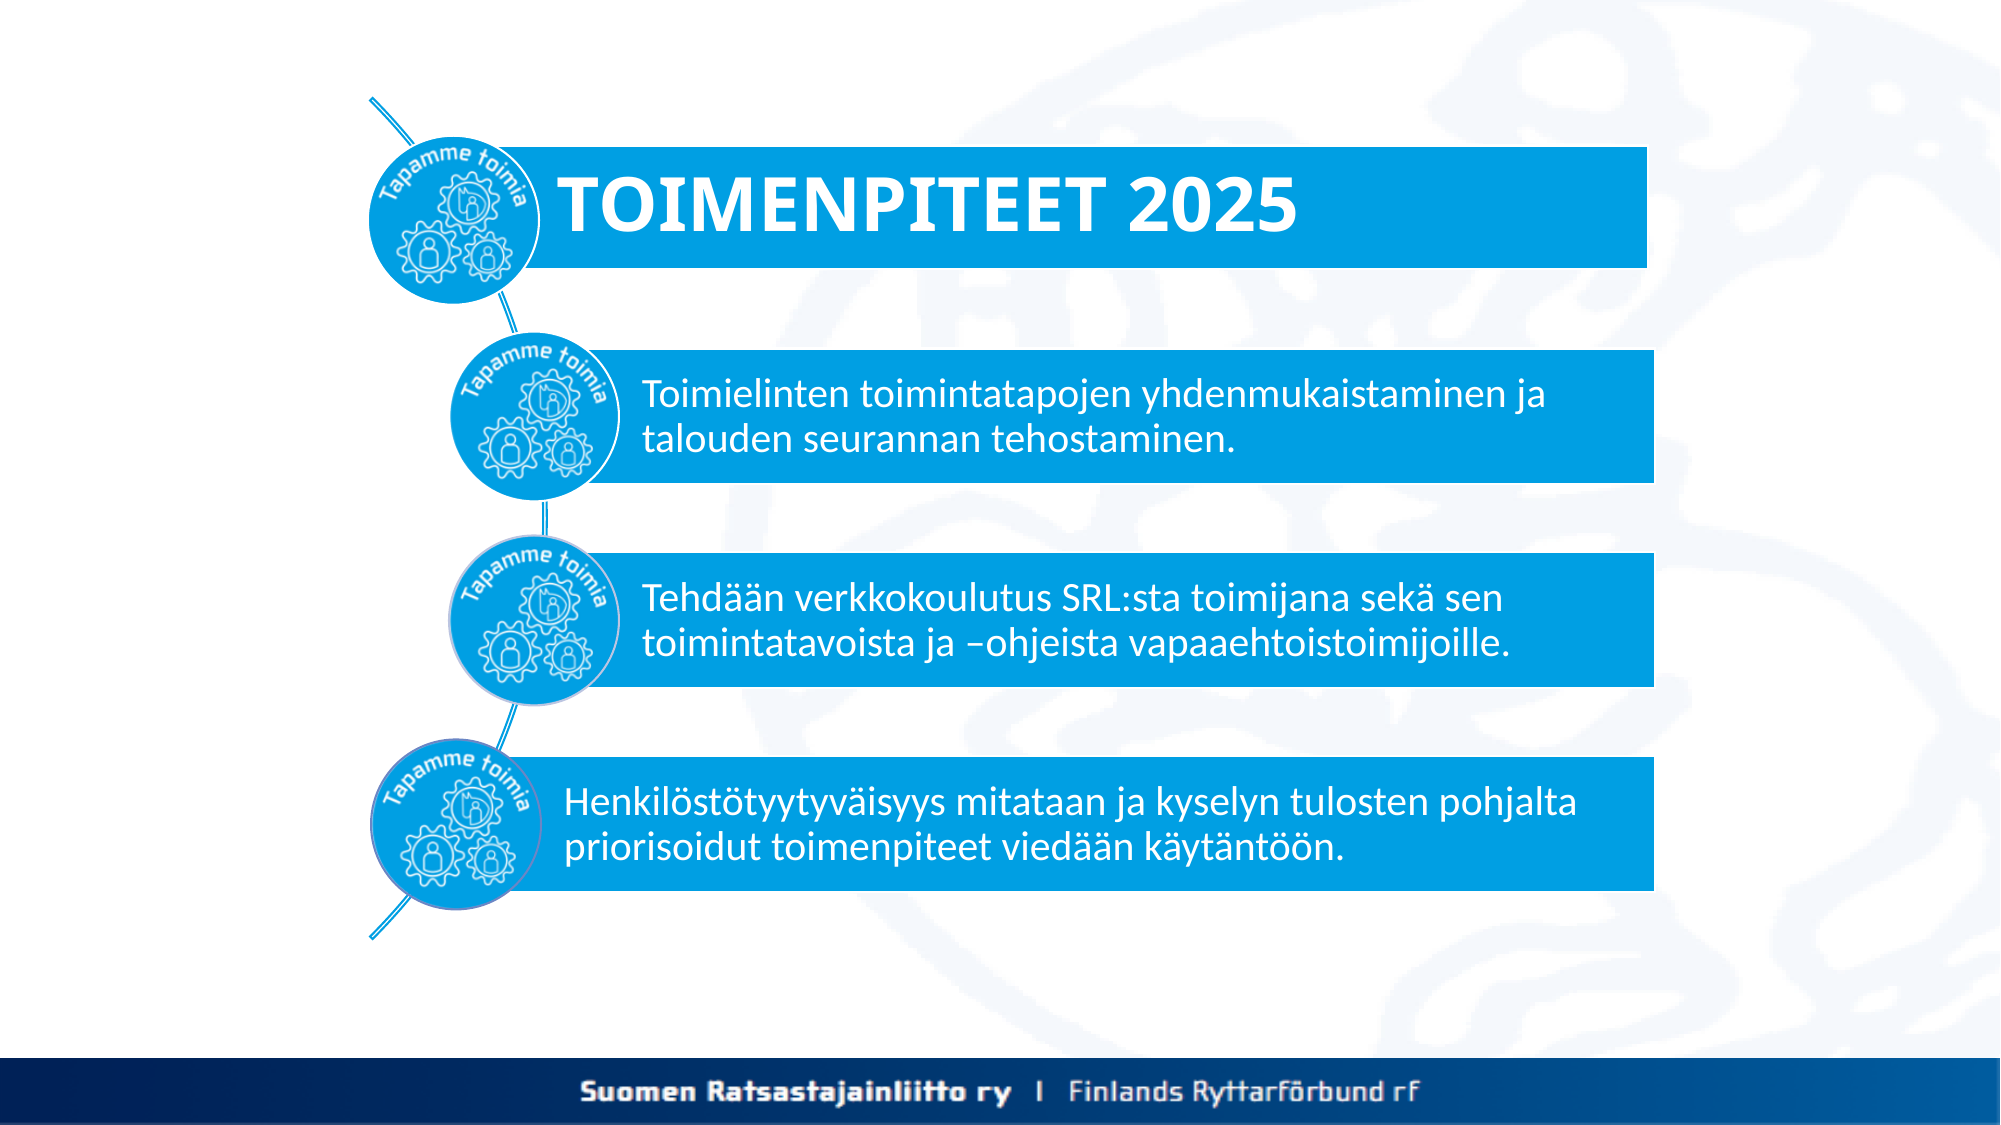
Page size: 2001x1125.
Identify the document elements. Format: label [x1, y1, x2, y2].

text_box [356, 76, 1668, 961]
picture [0, 0, 2001, 1125]
